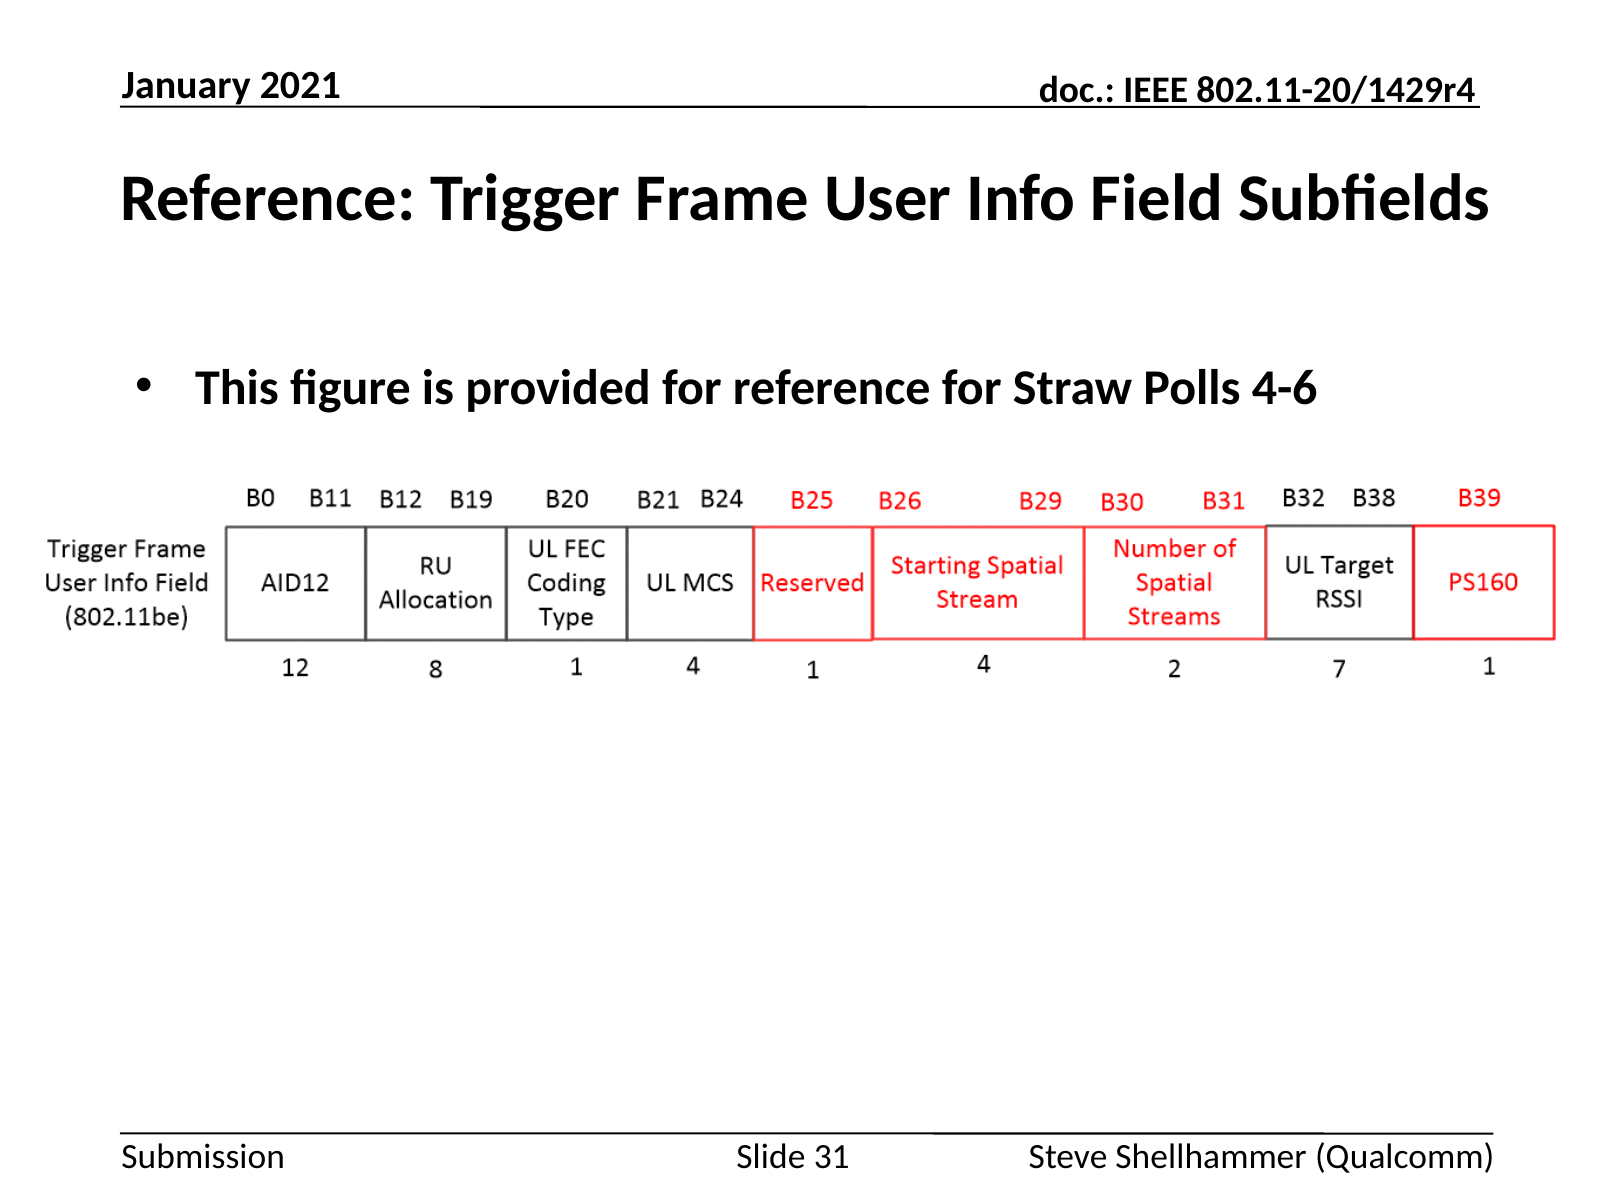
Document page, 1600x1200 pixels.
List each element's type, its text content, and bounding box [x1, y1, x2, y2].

slide_number Slide 31 [733, 1132, 854, 1197]
picture [43, 477, 1556, 688]
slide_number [121, 58, 451, 107]
title Reference: Trigger Frame User Info Field Subfields [62, 112, 1551, 276]
footer Steve Shellhammer (Qualcomm) [937, 1132, 1495, 1174]
list This figure is provided for reference for Straw Polls 4-6 [119, 346, 1480, 451]
